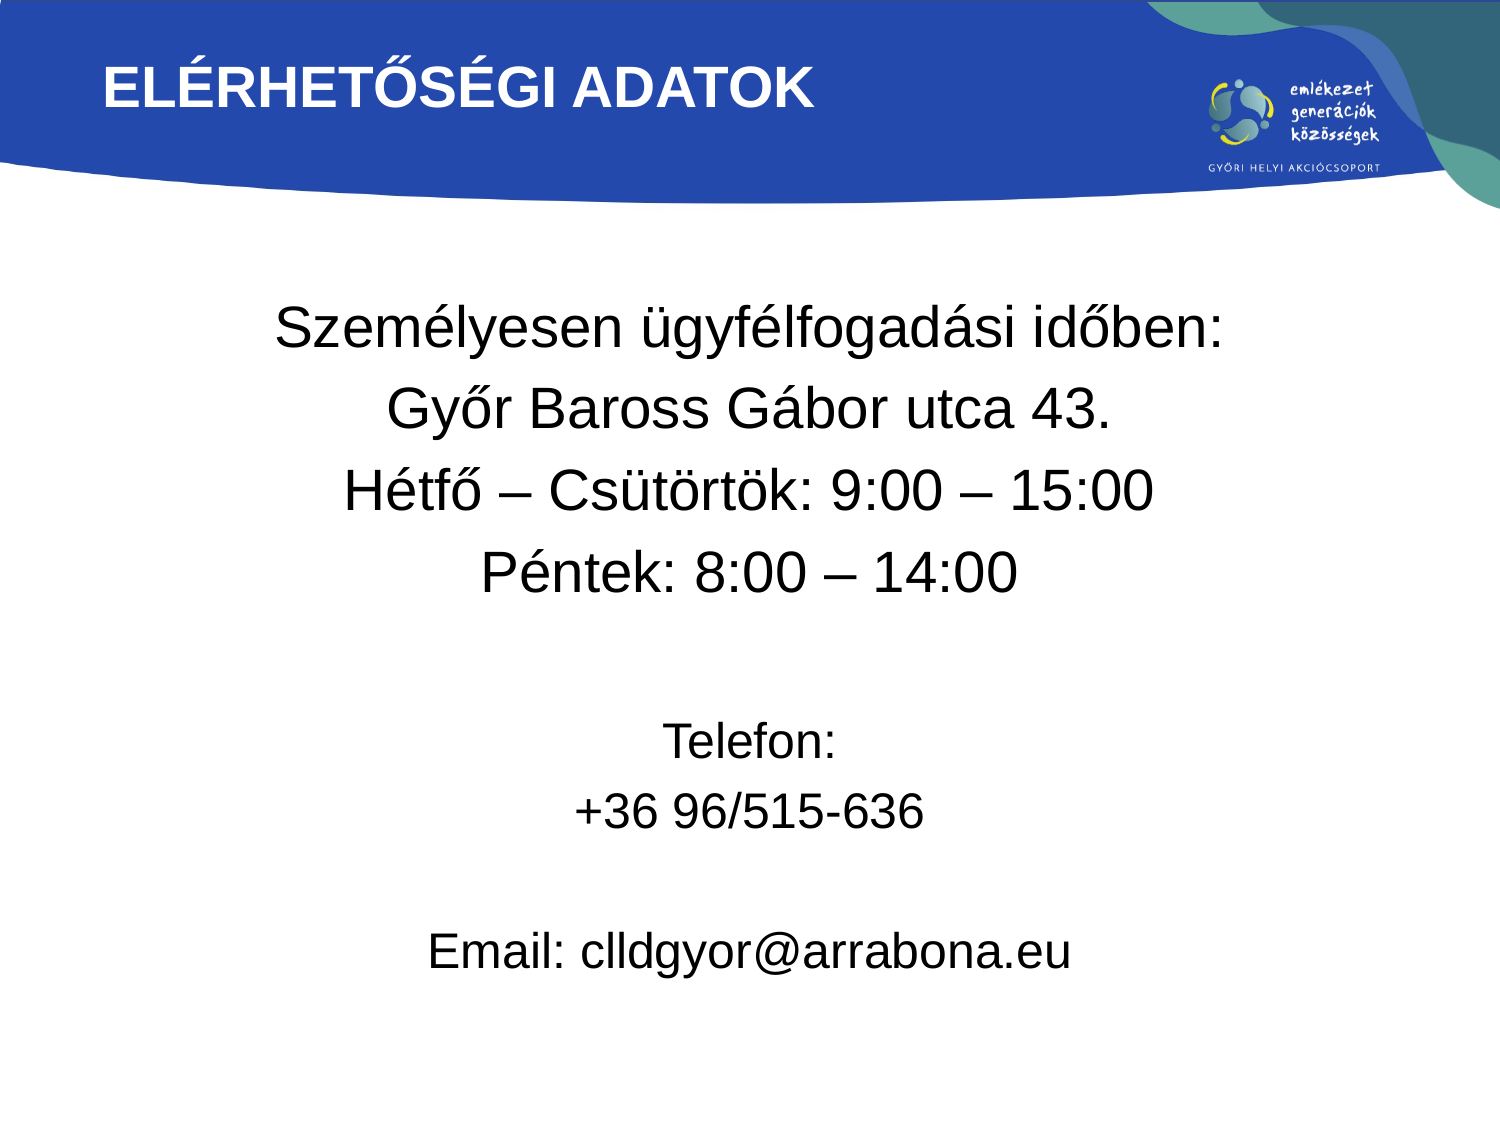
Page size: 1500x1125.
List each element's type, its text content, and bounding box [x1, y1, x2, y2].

title Elérhetőségi adatok [73, 7, 845, 161]
picture [0, 0, 1500, 1125]
list Személyesen ügyfélfogadási időben: Győr Baross Gábor utca 43. Hétfő – Csütörtök: 9:00 – 15:00 Péntek: 8:00 – 14:00 Telefon: +36 96/515-636 Email: clldgyor@arrabona.eu [75, 262, 1425, 1005]
